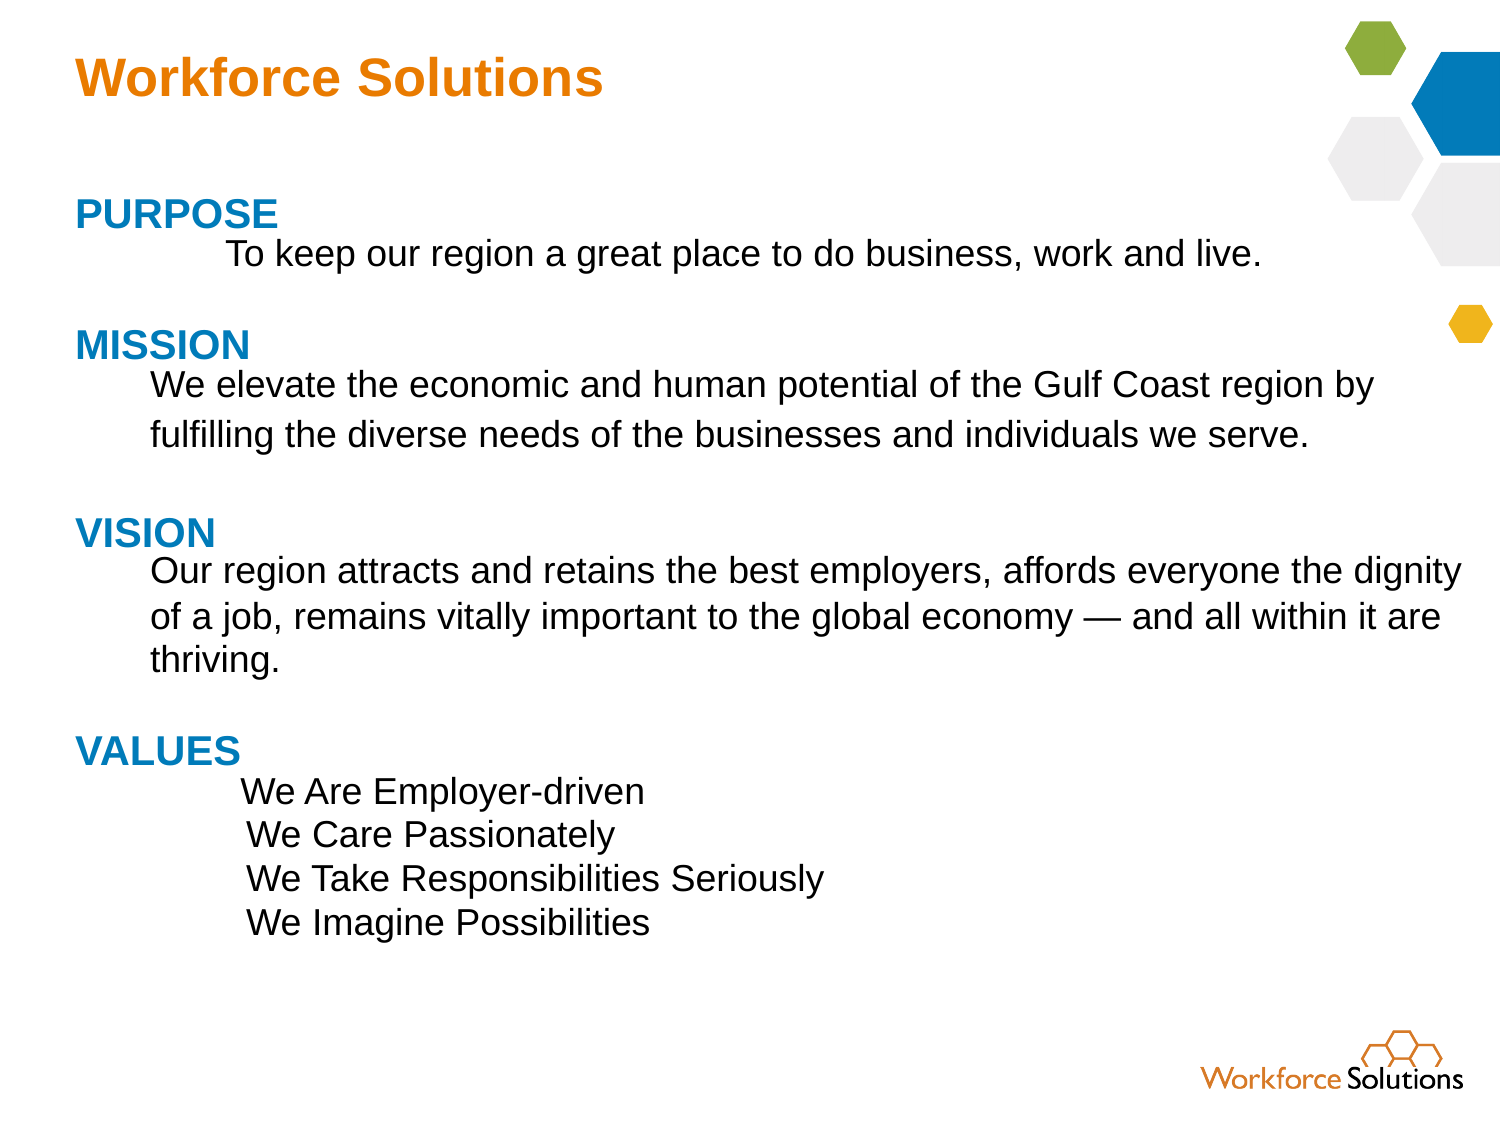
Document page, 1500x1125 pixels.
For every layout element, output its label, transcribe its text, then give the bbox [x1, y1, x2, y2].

title Workforce Solutions [75, 0, 1313, 150]
picture [1327, 21, 1500, 343]
list PURPOSE To keep our region a great place to do business, work and live. MISSION We elevate the economic and human potential of the Gulf Coast region by fulfilling the diverse needs of the businesses and individuals we serve. VISION Our region attracts and retains the best employers, affords everyone the dignity of a job, remains vitally important to the global economy — and all within it are thriving. VALUES We Are Employer-driven We Care Passionately We Take Responsibilities Seriously We Imagine Possibilities [75, 174, 1474, 1074]
picture [1200, 1074, 1463, 1089]
